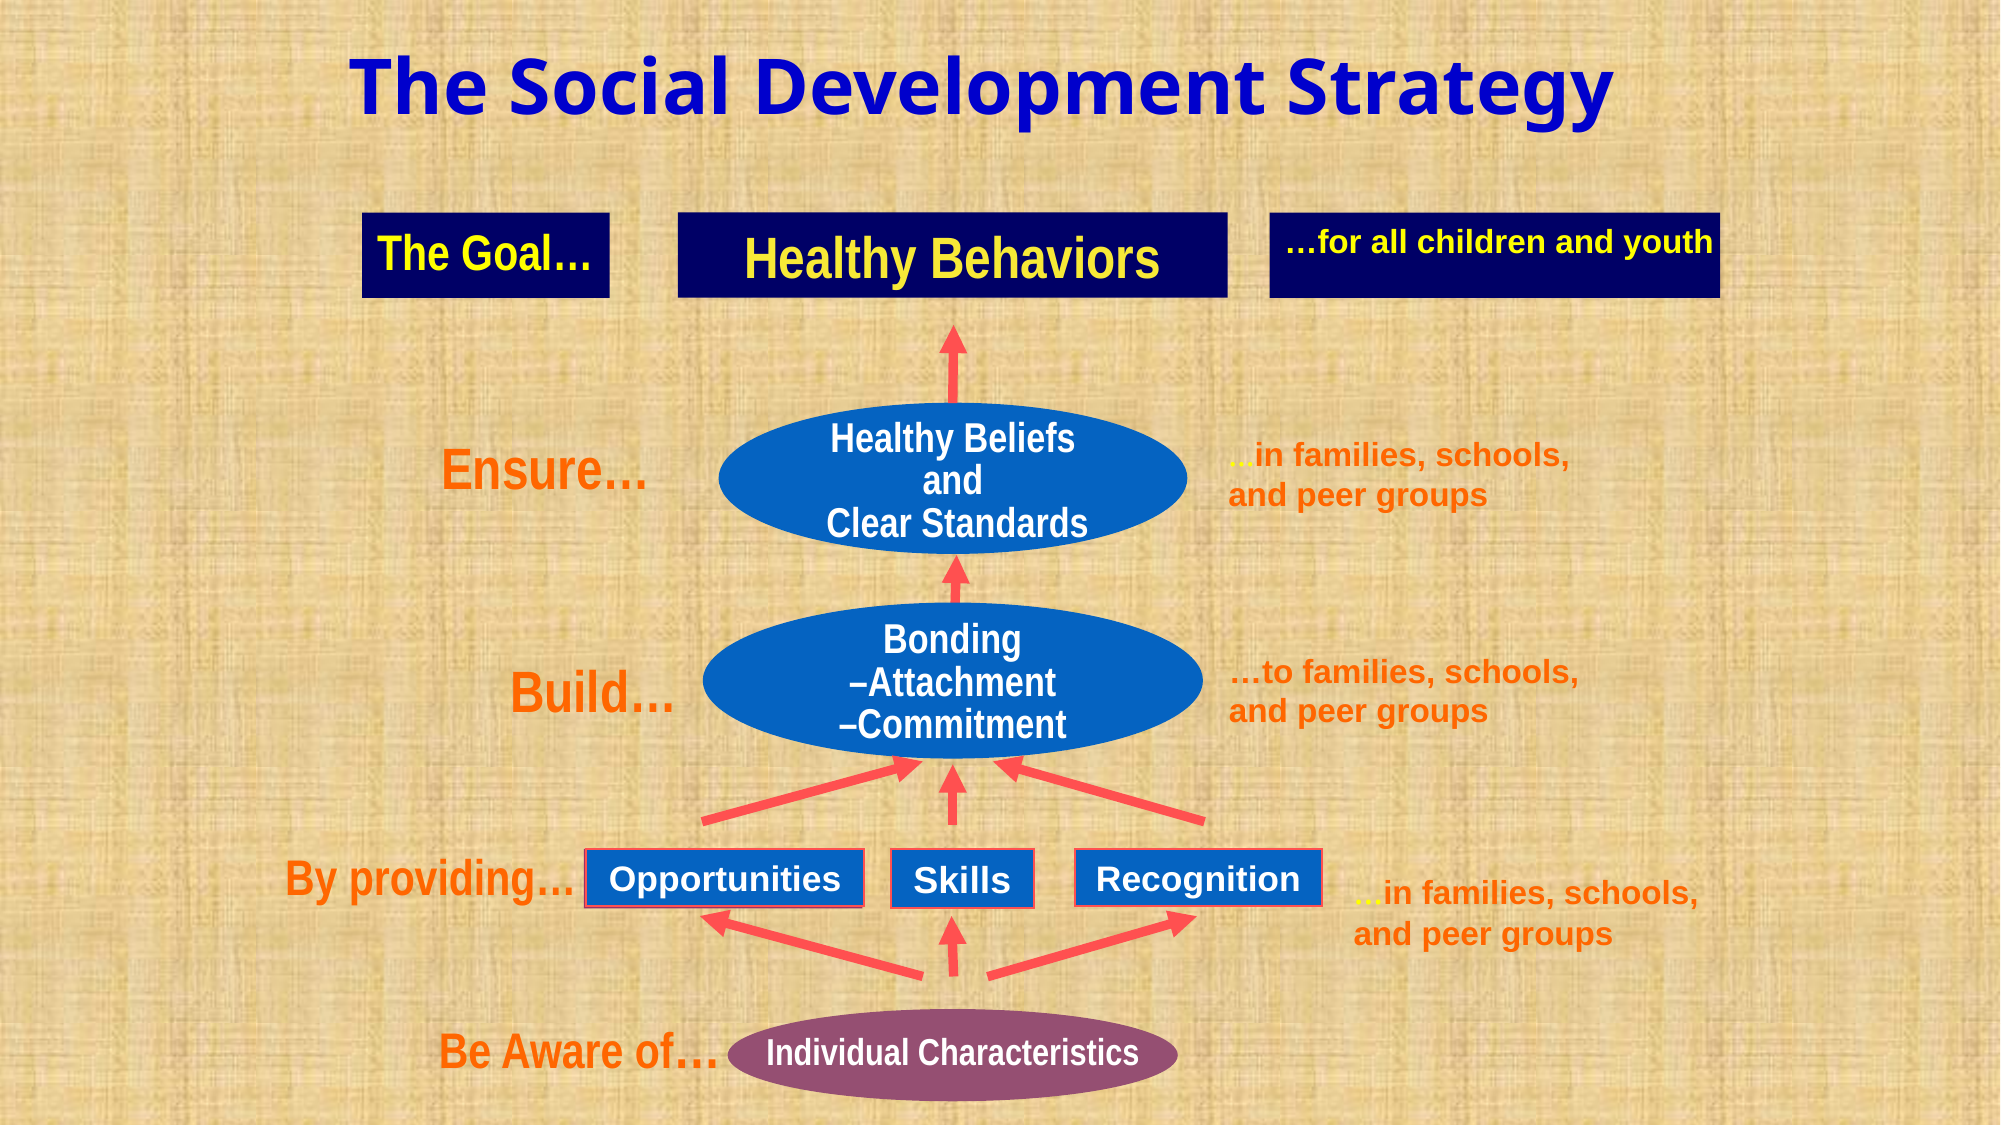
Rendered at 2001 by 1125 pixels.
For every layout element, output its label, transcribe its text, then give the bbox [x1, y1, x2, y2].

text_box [268, 837, 1729, 960]
picture [0, 0, 2001, 1125]
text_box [362, 212, 1721, 298]
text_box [494, 602, 1605, 826]
text_box [250, 201, 1750, 1125]
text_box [422, 960, 1198, 1102]
text_box The Social Development Strategy [300, 30, 1664, 138]
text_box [424, 324, 1608, 616]
